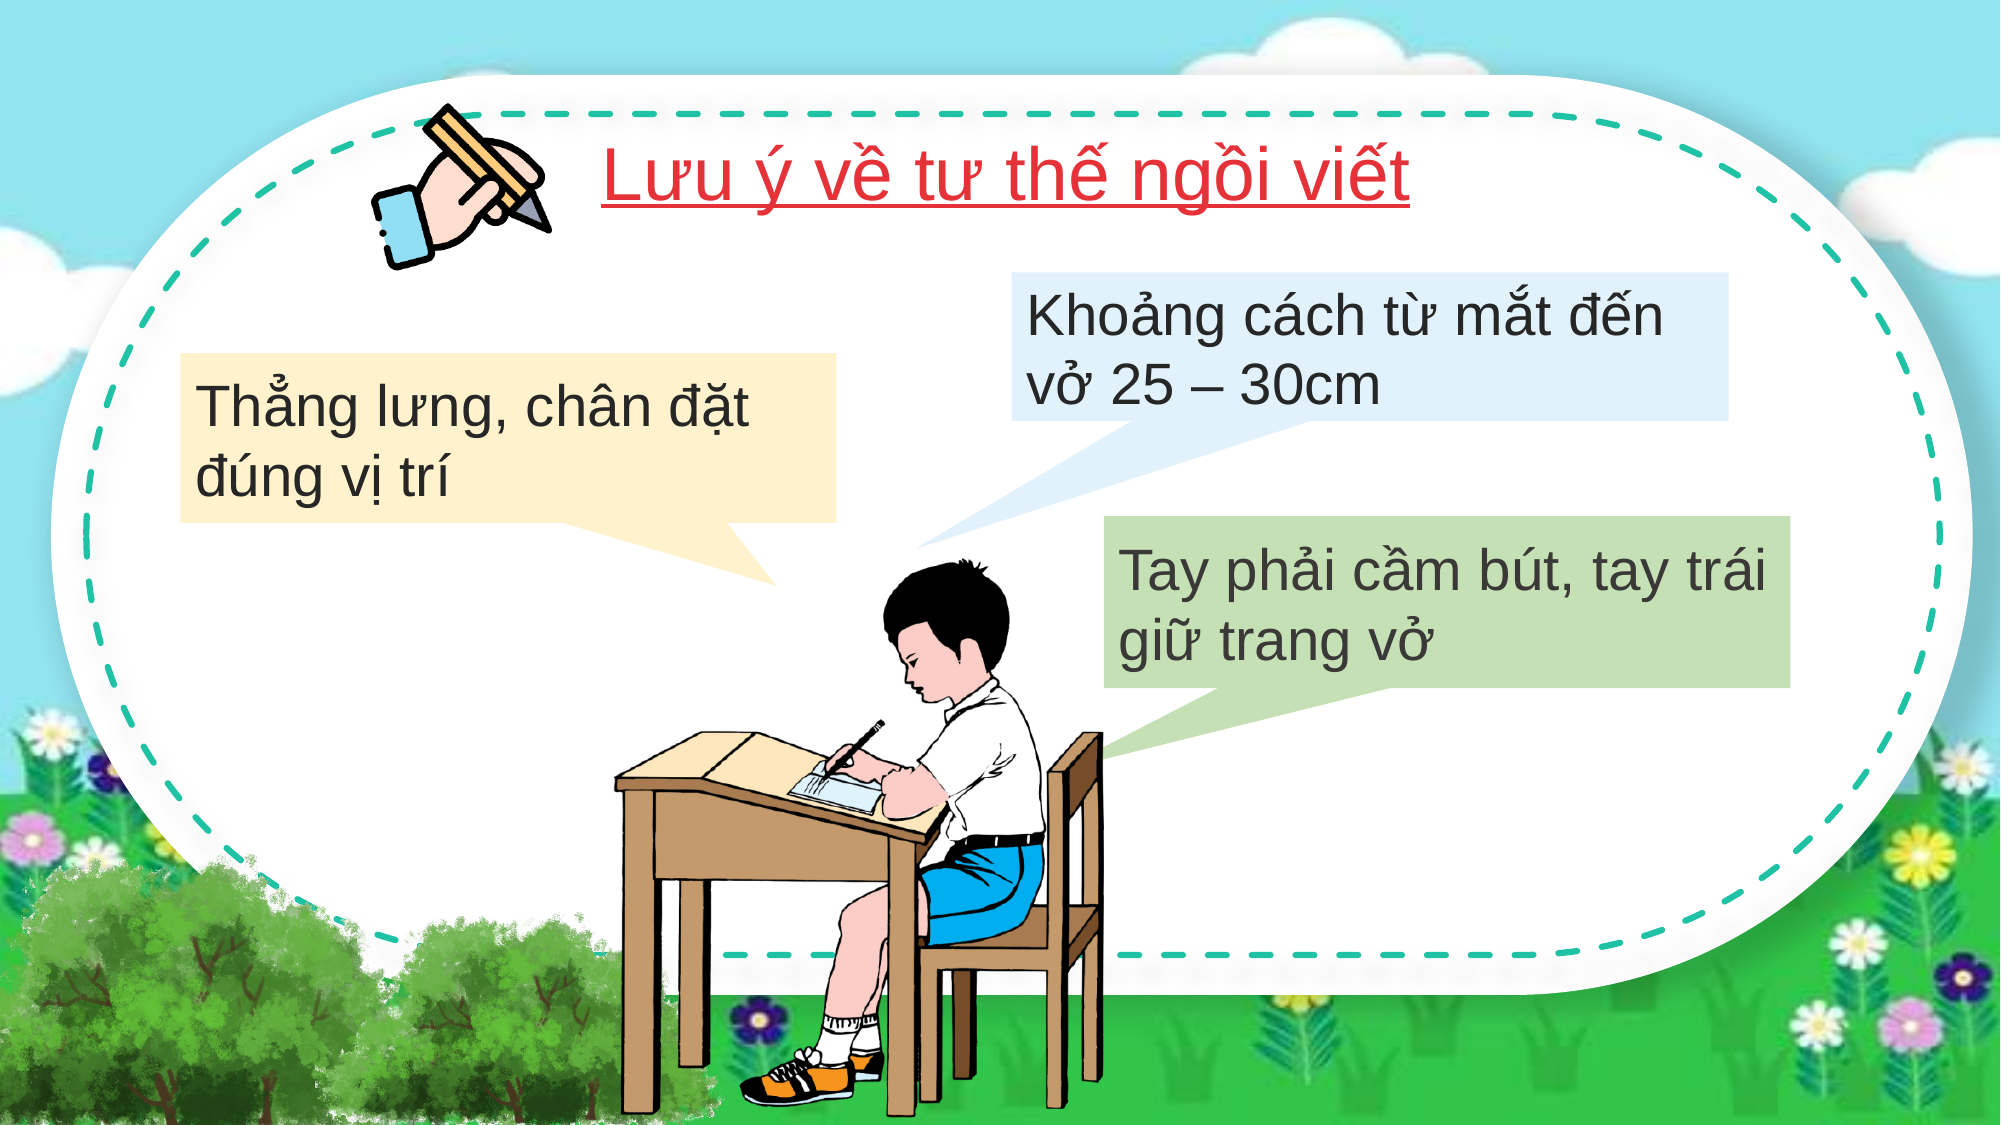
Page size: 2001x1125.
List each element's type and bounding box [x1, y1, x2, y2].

picture [0, 0, 2001, 1125]
text_box [50, 74, 1973, 995]
